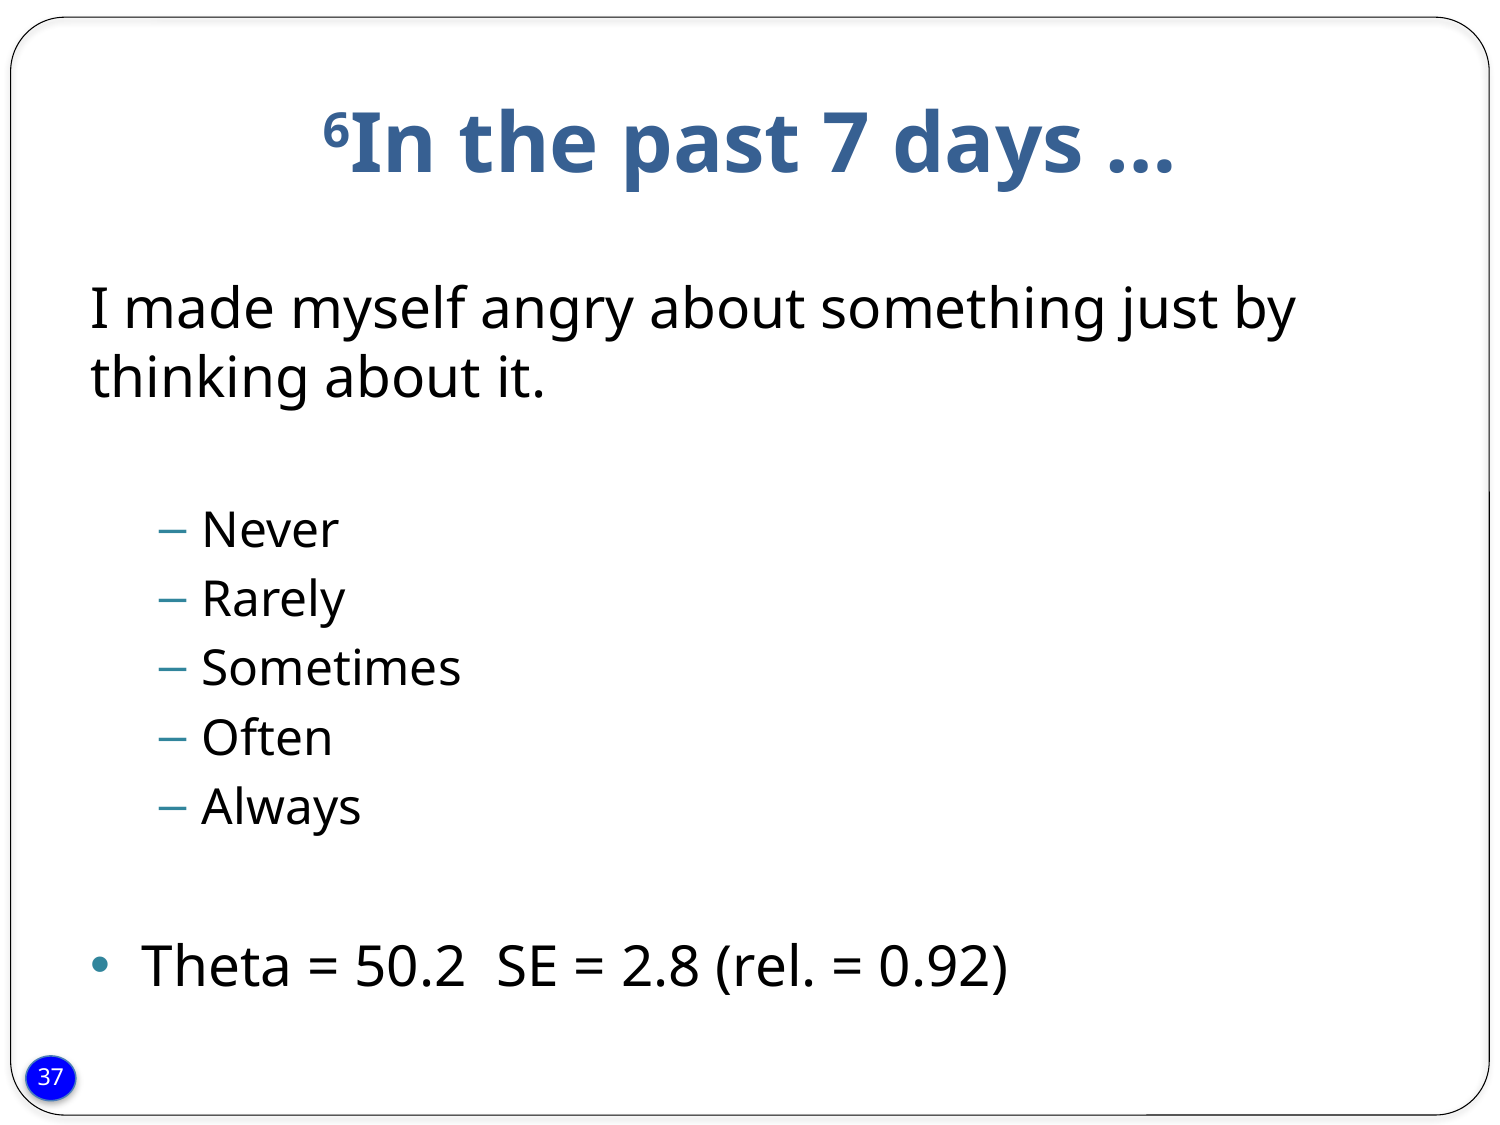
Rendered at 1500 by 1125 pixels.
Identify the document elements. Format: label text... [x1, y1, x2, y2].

list I made myself angry about something just by thinking about it. Never Rarely Sometimes Often Always Theta = 50.2 SE = 2.8 (rel. = 0.92) [74, 264, 1426, 1008]
title 6In the past 7 days … [74, 44, 1426, 233]
